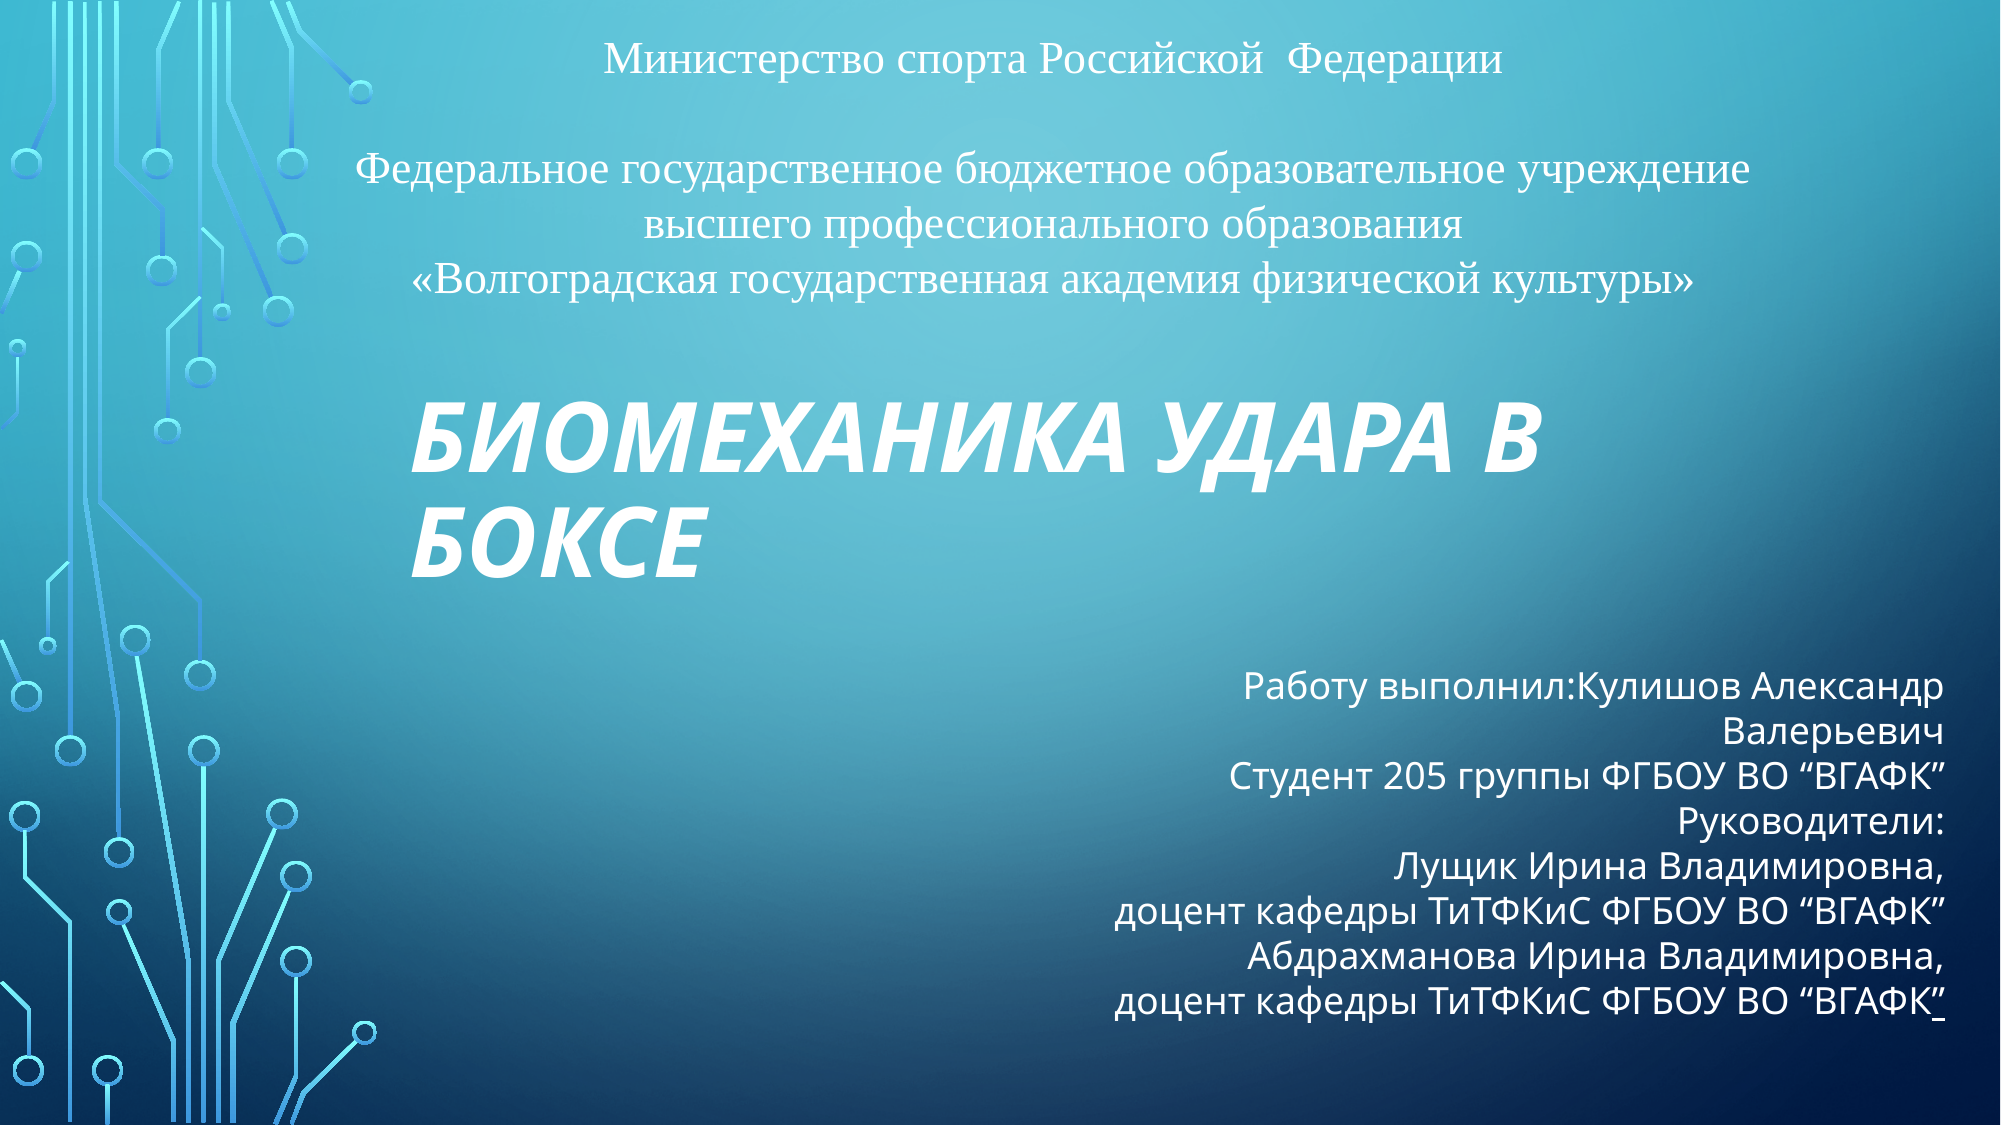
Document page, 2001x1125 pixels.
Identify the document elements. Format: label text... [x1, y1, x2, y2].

title Биомеханика удара в боксе [394, 310, 1575, 607]
text_box [40, 677, 1221, 1075]
text_box [40, 654, 1221, 677]
text_box Министерство спорта Российской Федерации Федеральное государственное бюджетное образовательное учреждение высшего профессионального образования «Волгоградская государственная академия физической культуры» [147, 19, 1960, 310]
text_box Работу выполнил:Кулишов Александр Валерьевич Студент 205 группы ФГБОУ ВО “ВГАФК” Руководители: Лущик Ирина Владимировна, доцент кафедры ТиТФКиС ФГБОУ ВО “ВГАФК” Абдрахманова Ирина Владимировна, доцент кафедры ТиТФКиС ФГБОУ ВО “ВГАФК” [1221, 654, 1960, 1030]
